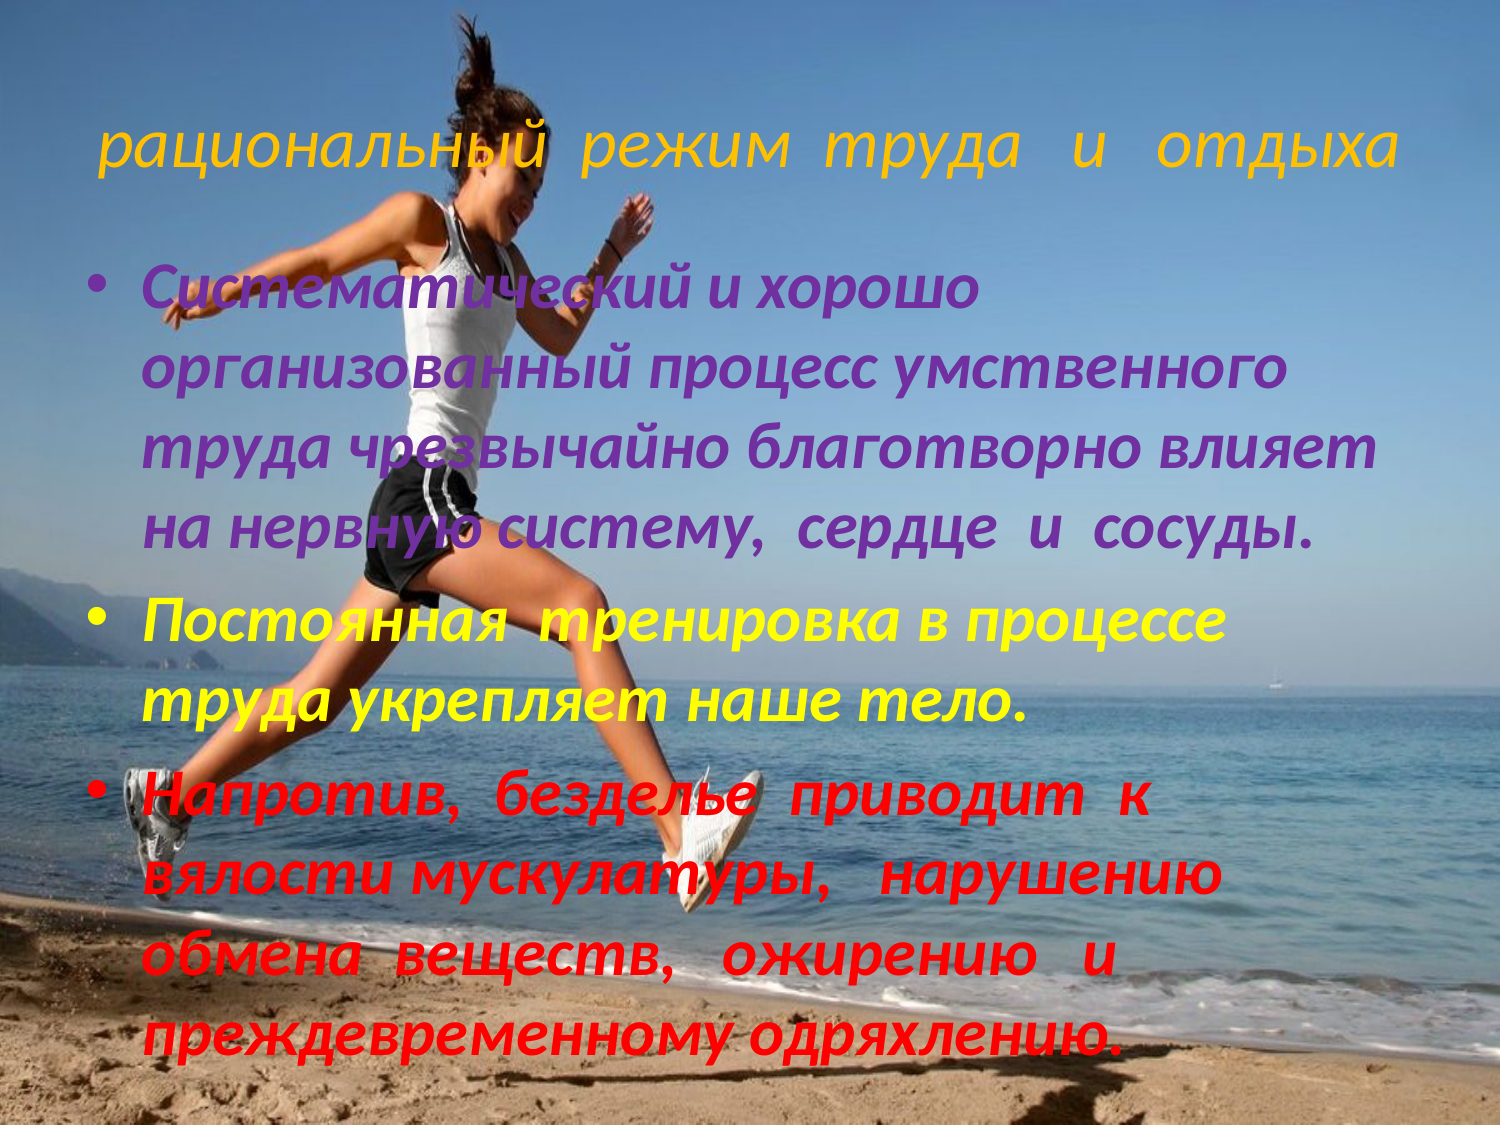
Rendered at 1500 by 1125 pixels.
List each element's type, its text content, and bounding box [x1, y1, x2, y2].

list Систематический и хорошо организованный процесс умственного труда чрезвычайно благотворно влияет на нервную систему, сердце и сосуды. Постоянная тренировка в процессе труда укрепляет наше тело. Напротив, безделье приводит к вялости мускулатуры, нарушению обмена веществ, ожирению и преждевременному одряхлению. [70, 234, 1421, 977]
title рациональный режим труда и отдыха [75, 45, 1425, 233]
picture [0, 0, 1500, 1125]
